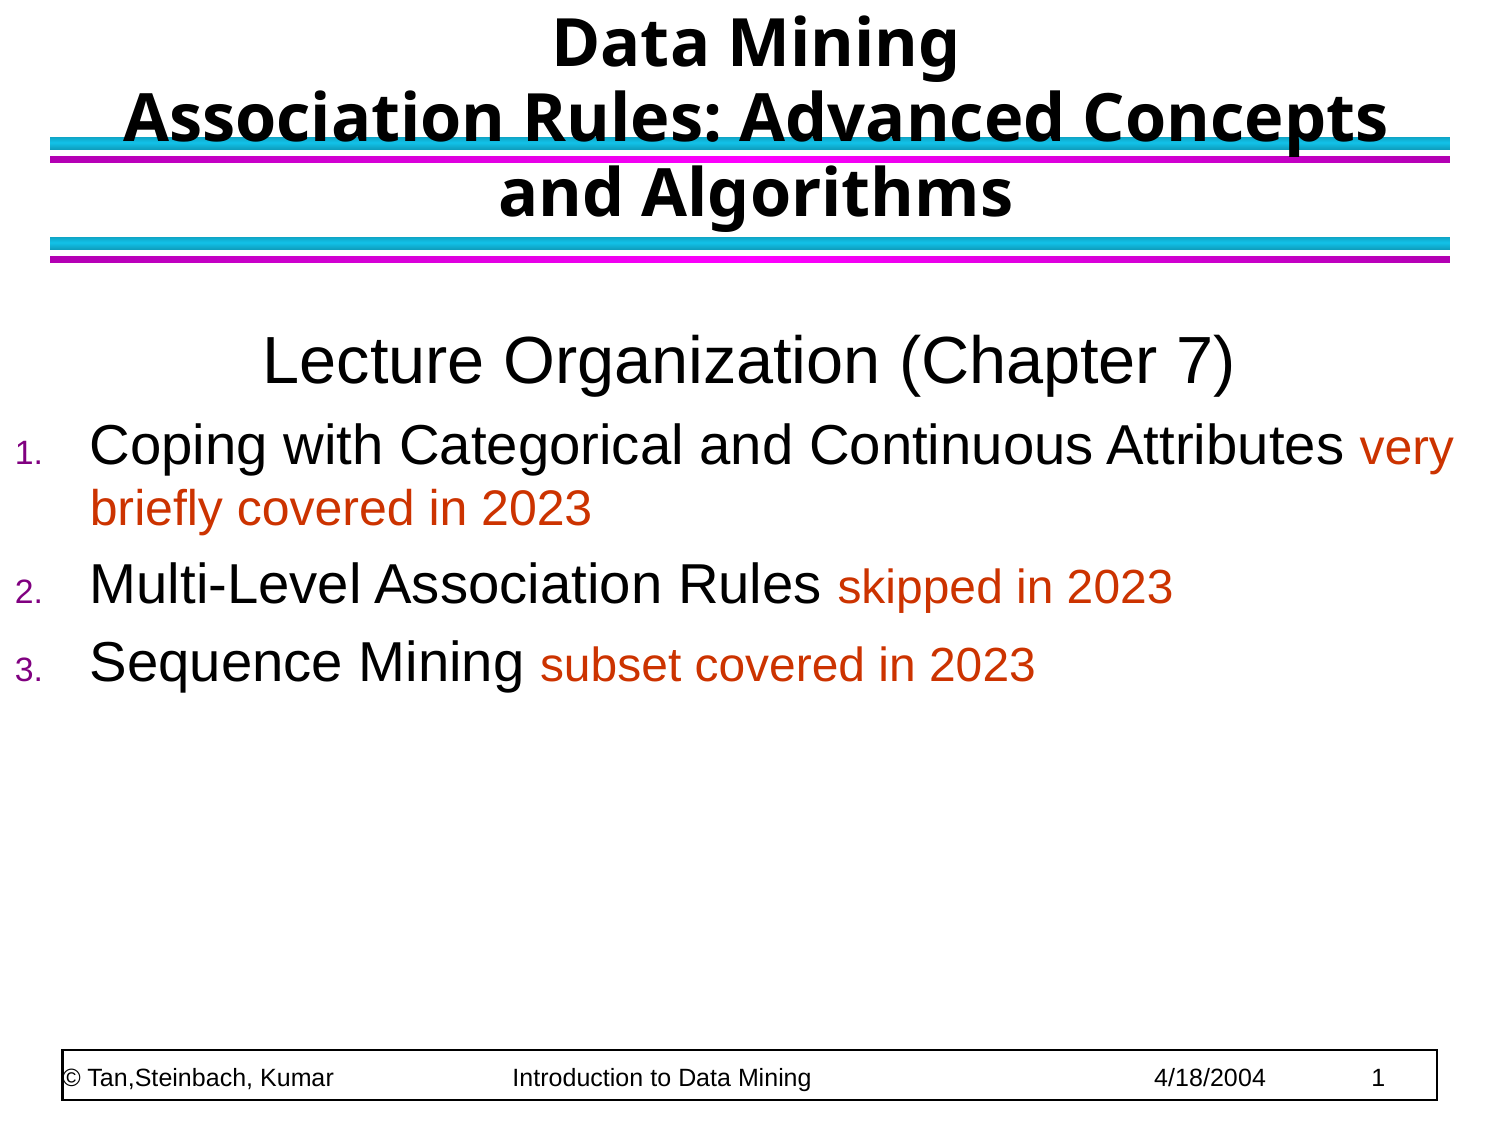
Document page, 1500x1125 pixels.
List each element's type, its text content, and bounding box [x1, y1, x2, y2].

title Data Mining Association Rules: Advanced Concepts and Algorithms [37, 99, 1475, 238]
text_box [49, 237, 1451, 263]
text_box Lecture Organization (Chapter 7) Coping with Categorical and Continuous Attributes very briefly covered in 2023 Multi-Level Association Rules skipped in 2023 Sequence Mining subset covered in 2023 [0, 309, 1500, 956]
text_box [62, 1049, 1438, 1101]
